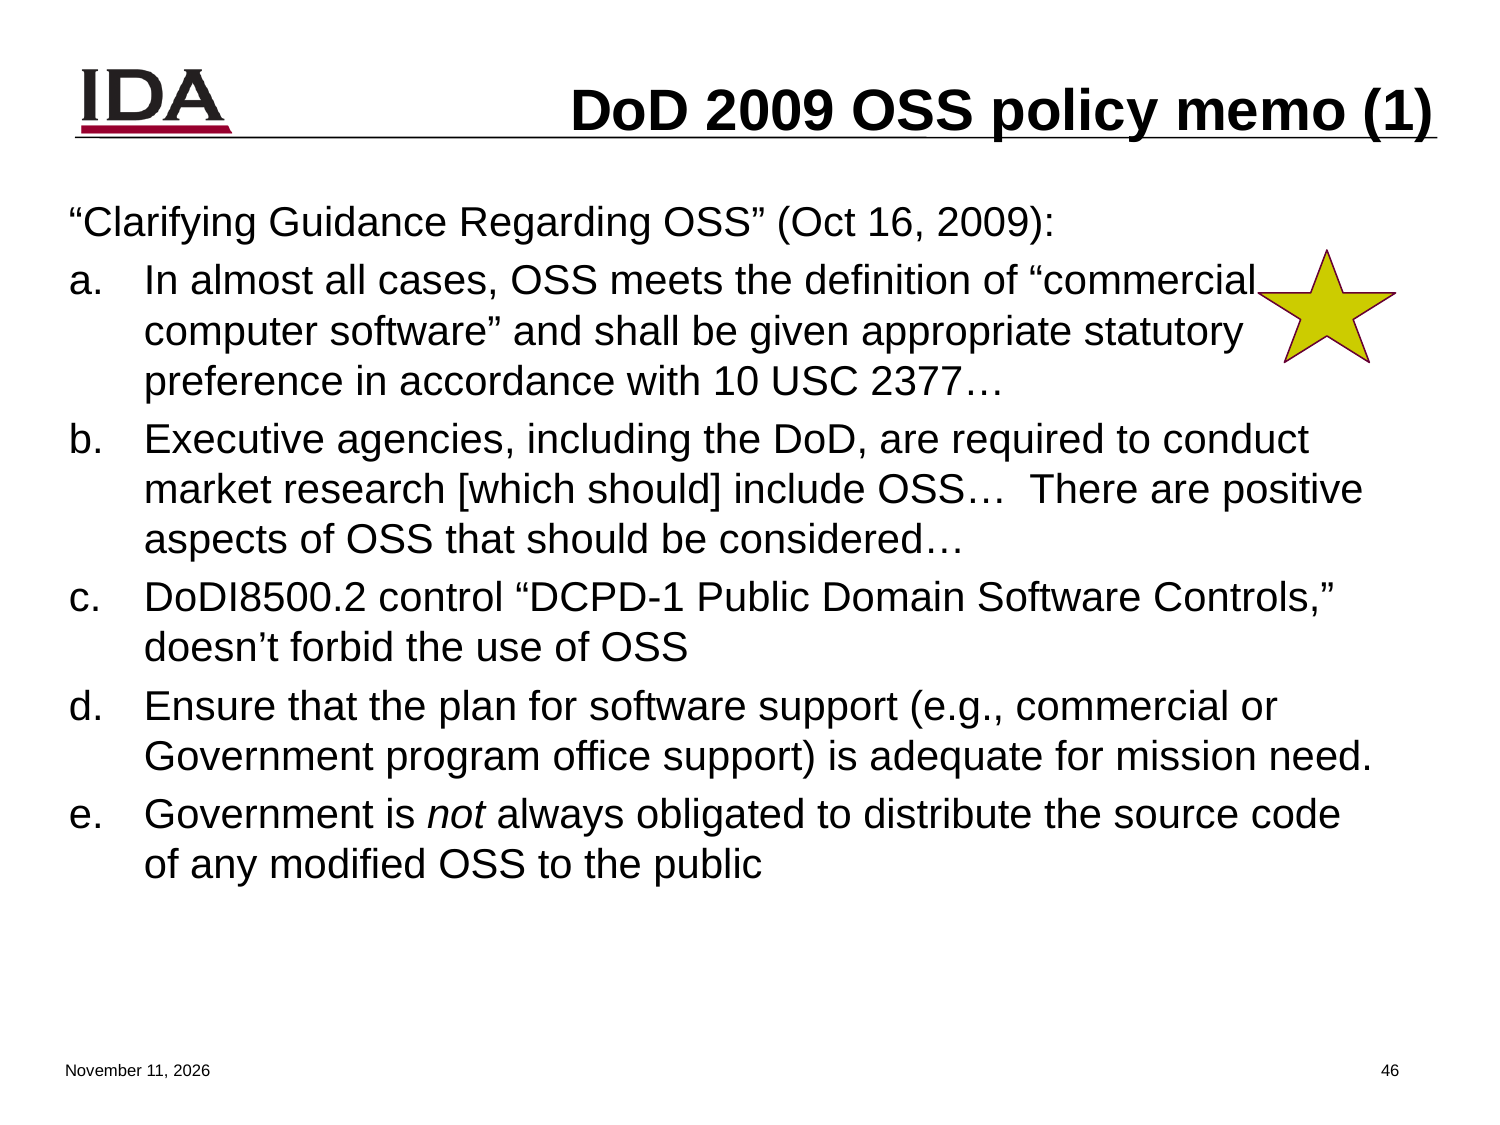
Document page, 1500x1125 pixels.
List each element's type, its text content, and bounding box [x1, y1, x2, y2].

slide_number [49, 1012, 363, 1088]
slide_number 45 [1101, 1012, 1415, 1088]
list “Clarifying Guidance Regarding OSS” (Oct 16, 2009): In almost all cases, OSS meets the definition of “commercial computer software” and shall be given appropriate statutory preference in accordance with 10 USC 2377… Executive agencies, including the DoD, are required to conduct market research [which should] include OSS… There are positive aspects of OSS that should be considered… DoDI8500.2 control “DCPD-1 Public Domain Software Controls,” doesn’t forbid the use of OSS Ensure that the plan for software support (e.g., commercial or Government program office support) is adequate for mission need. Government is not always obligated to distribute the source code of any modified OSS to the public [53, 187, 1401, 1013]
picture [77, 65, 233, 138]
title DoD 2009 OSS policy memo (1) [424, 63, 1451, 151]
text_box [1258, 249, 1396, 363]
